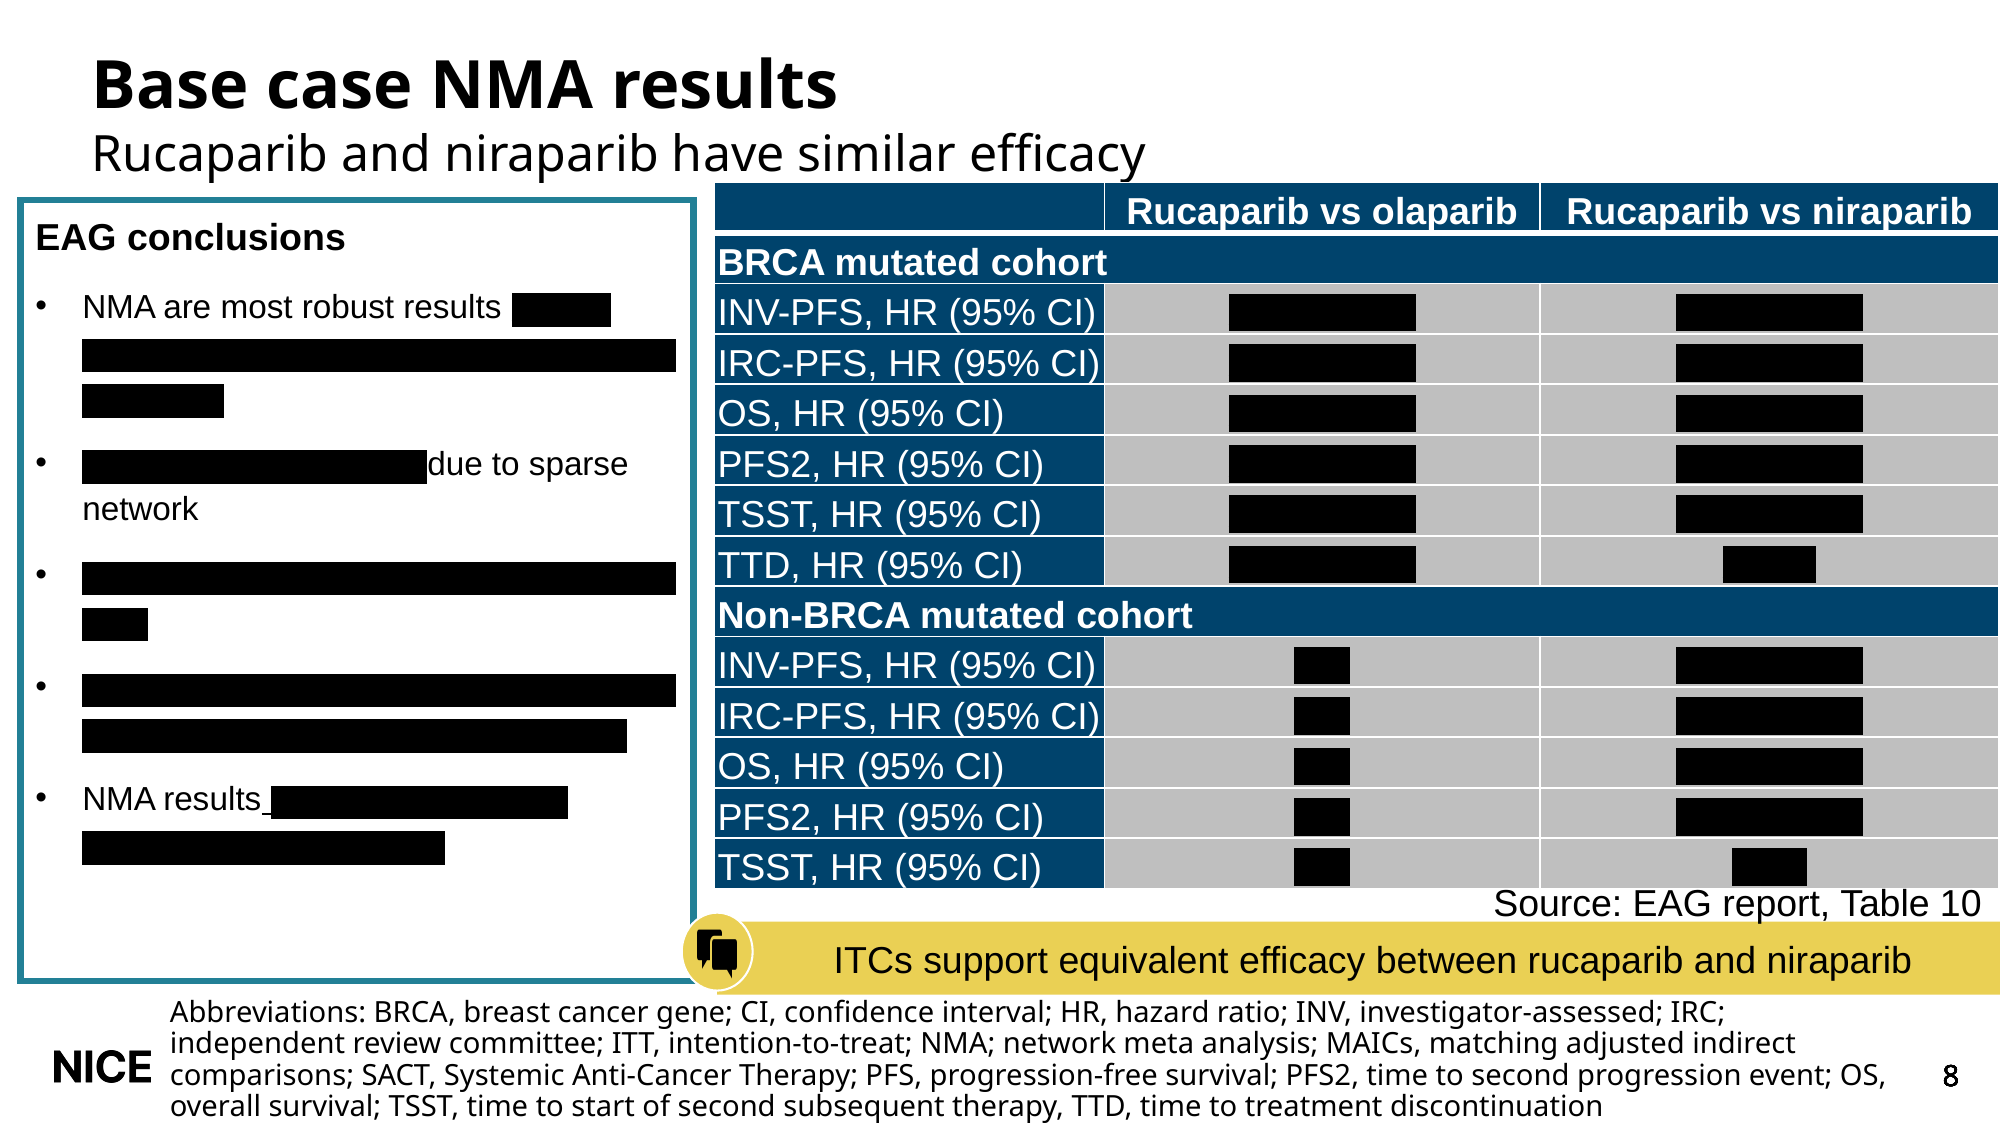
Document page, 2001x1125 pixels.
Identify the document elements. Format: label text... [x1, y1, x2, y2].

table_cell *** [1105, 637, 1539, 686]
table_cell IRC-PFS, HR (95% CI) [715, 688, 1104, 736]
table_cell ********** [1105, 335, 1539, 383]
title Base case NMA results [76, 43, 1208, 121]
picture [54, 1050, 151, 1083]
table_cell ********** [1541, 284, 1998, 333]
table_cell BRCA mutated cohort [715, 236, 1998, 283]
table_cell Non-BRCA mutated cohort [715, 587, 1998, 636]
table_cell ********** [1541, 637, 1998, 686]
table_header Rucaparib vs olaparib [1105, 183, 1539, 230]
table_cell **** [1541, 839, 1998, 871]
text_box Source: EAG report, Table 10 [1478, 871, 1999, 912]
table_cell ********** [1541, 688, 1998, 736]
table_cell ********** [1105, 436, 1539, 484]
table_header [715, 183, 1104, 230]
table_cell PFS2, HR (95% CI) [715, 436, 1104, 484]
table_cell TTD, HR (95% CI) [715, 537, 1104, 585]
list Rucaparib and niraparib have similar efficacy [76, 121, 1923, 207]
table_cell ********** [1541, 789, 1998, 837]
table_cell *** [1105, 789, 1539, 837]
table_cell PFS2, HR (95% CI) [715, 789, 1104, 837]
table_cell *** [1105, 839, 1539, 888]
table_cell *** [1105, 738, 1539, 787]
table_cell TSST, HR (95% CI) [715, 486, 1104, 535]
table_cell ********** [1541, 436, 1998, 484]
list EAG conclusions NMA are most robust results ****** ********************************************) ******************** due to sparse network **************************************** ********************************************************************* NMA results ****************** ********************** [19, 199, 694, 982]
table_cell ********** [1541, 738, 1998, 787]
table_cell INV-PFS, HR (95% CI) [715, 284, 1104, 333]
list Abbreviations: BRCA, breast cancer gene; CI, confidence interval; HR, hazard ratio; INV, investigator-assessed; IRC; independent review committee; ITT, intention-to-treat; NMA; network meta analysis; MAICs, matching adjusted indirect comparisons; SACT, Systemic Anti-Cancer Therapy; PFS, progression-free survival; PFS2, time to second progression event; OS, overall survival; TSST, time to start of second subsequent therapy, TTD, time to treatment discontinuation [154, 989, 1923, 1122]
table_cell ********** [1541, 486, 1998, 535]
table_cell ********** [1105, 284, 1539, 333]
table_cell INV-PFS, HR (95% CI) [715, 637, 1104, 686]
table_cell TSST, HR (95% CI) [715, 839, 1104, 888]
table_cell OS, HR (95% CI) [715, 385, 1104, 434]
table_cell OS, HR (95% CI) [715, 738, 1104, 787]
table_cell *** [1105, 688, 1539, 736]
table_cell ********** [1105, 537, 1539, 585]
table_cell ********** [1541, 335, 1998, 383]
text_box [681, 912, 2000, 996]
table_cell ********** [1105, 486, 1539, 535]
table_cell ********** [1105, 385, 1539, 434]
table_cell IRC-PFS, HR (95% CI) [715, 335, 1104, 383]
table_header Rucaparib vs niraparib [1541, 183, 1998, 230]
table_cell ***** [1541, 537, 1998, 585]
table_cell ********** [1541, 385, 1998, 434]
